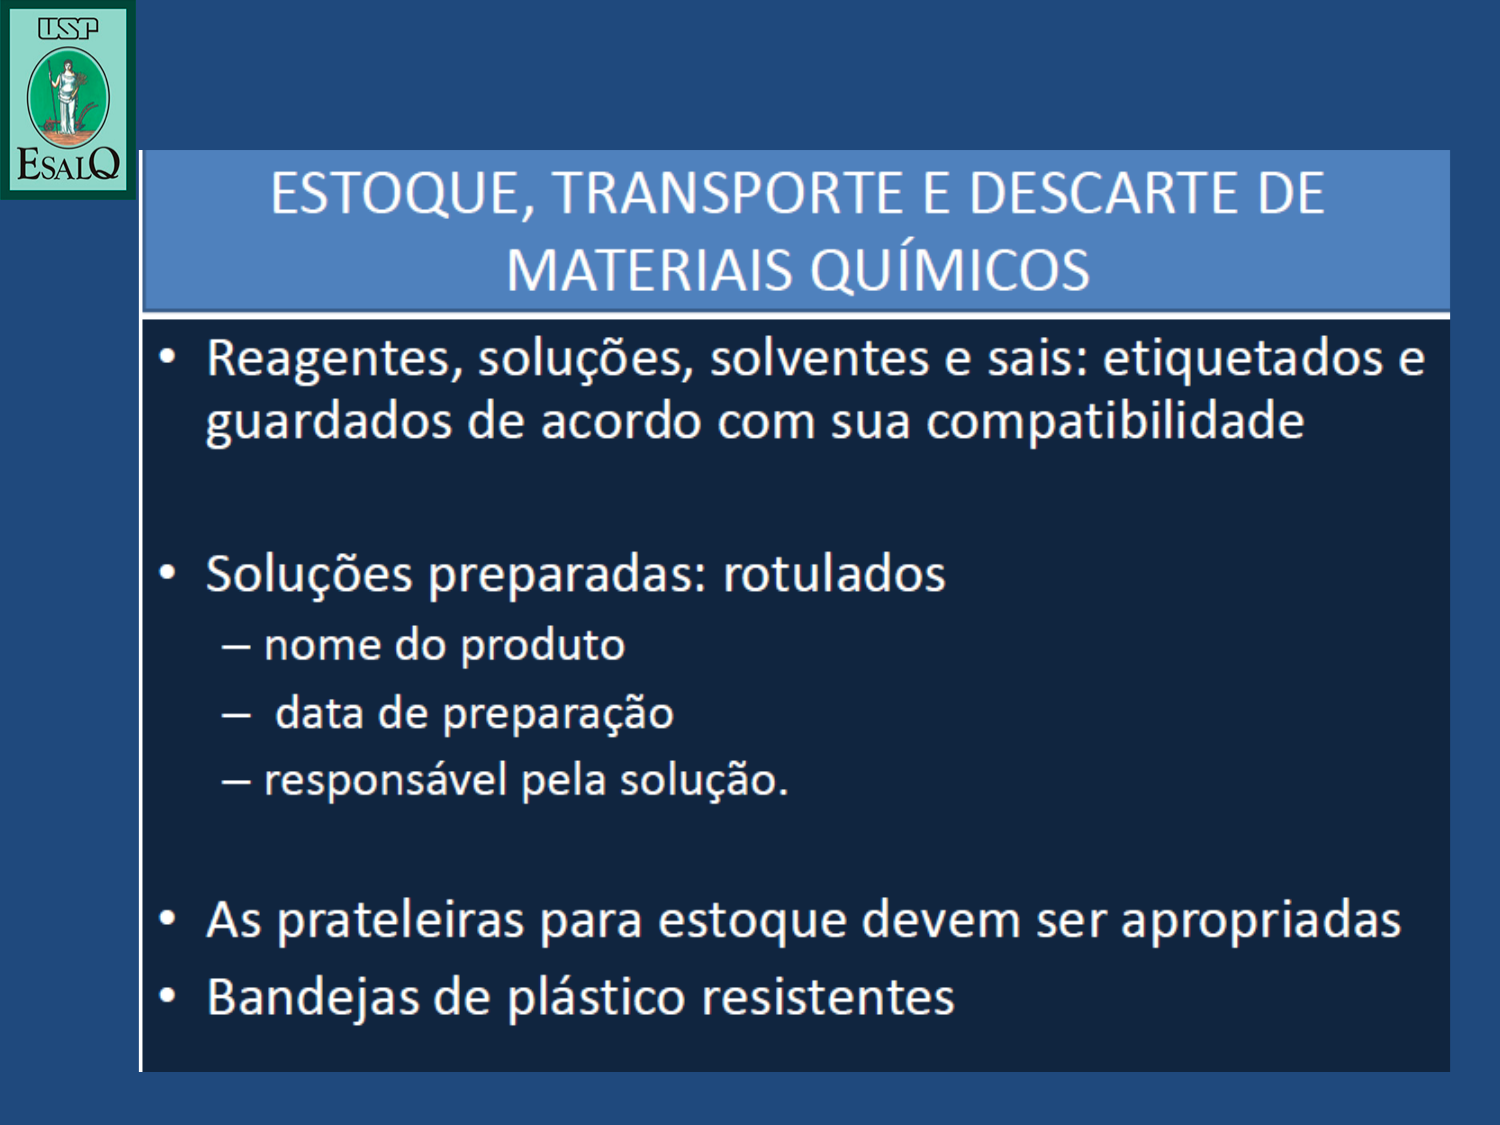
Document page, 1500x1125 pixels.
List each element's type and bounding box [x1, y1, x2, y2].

picture [138, 149, 1451, 1073]
picture [0, 0, 136, 200]
